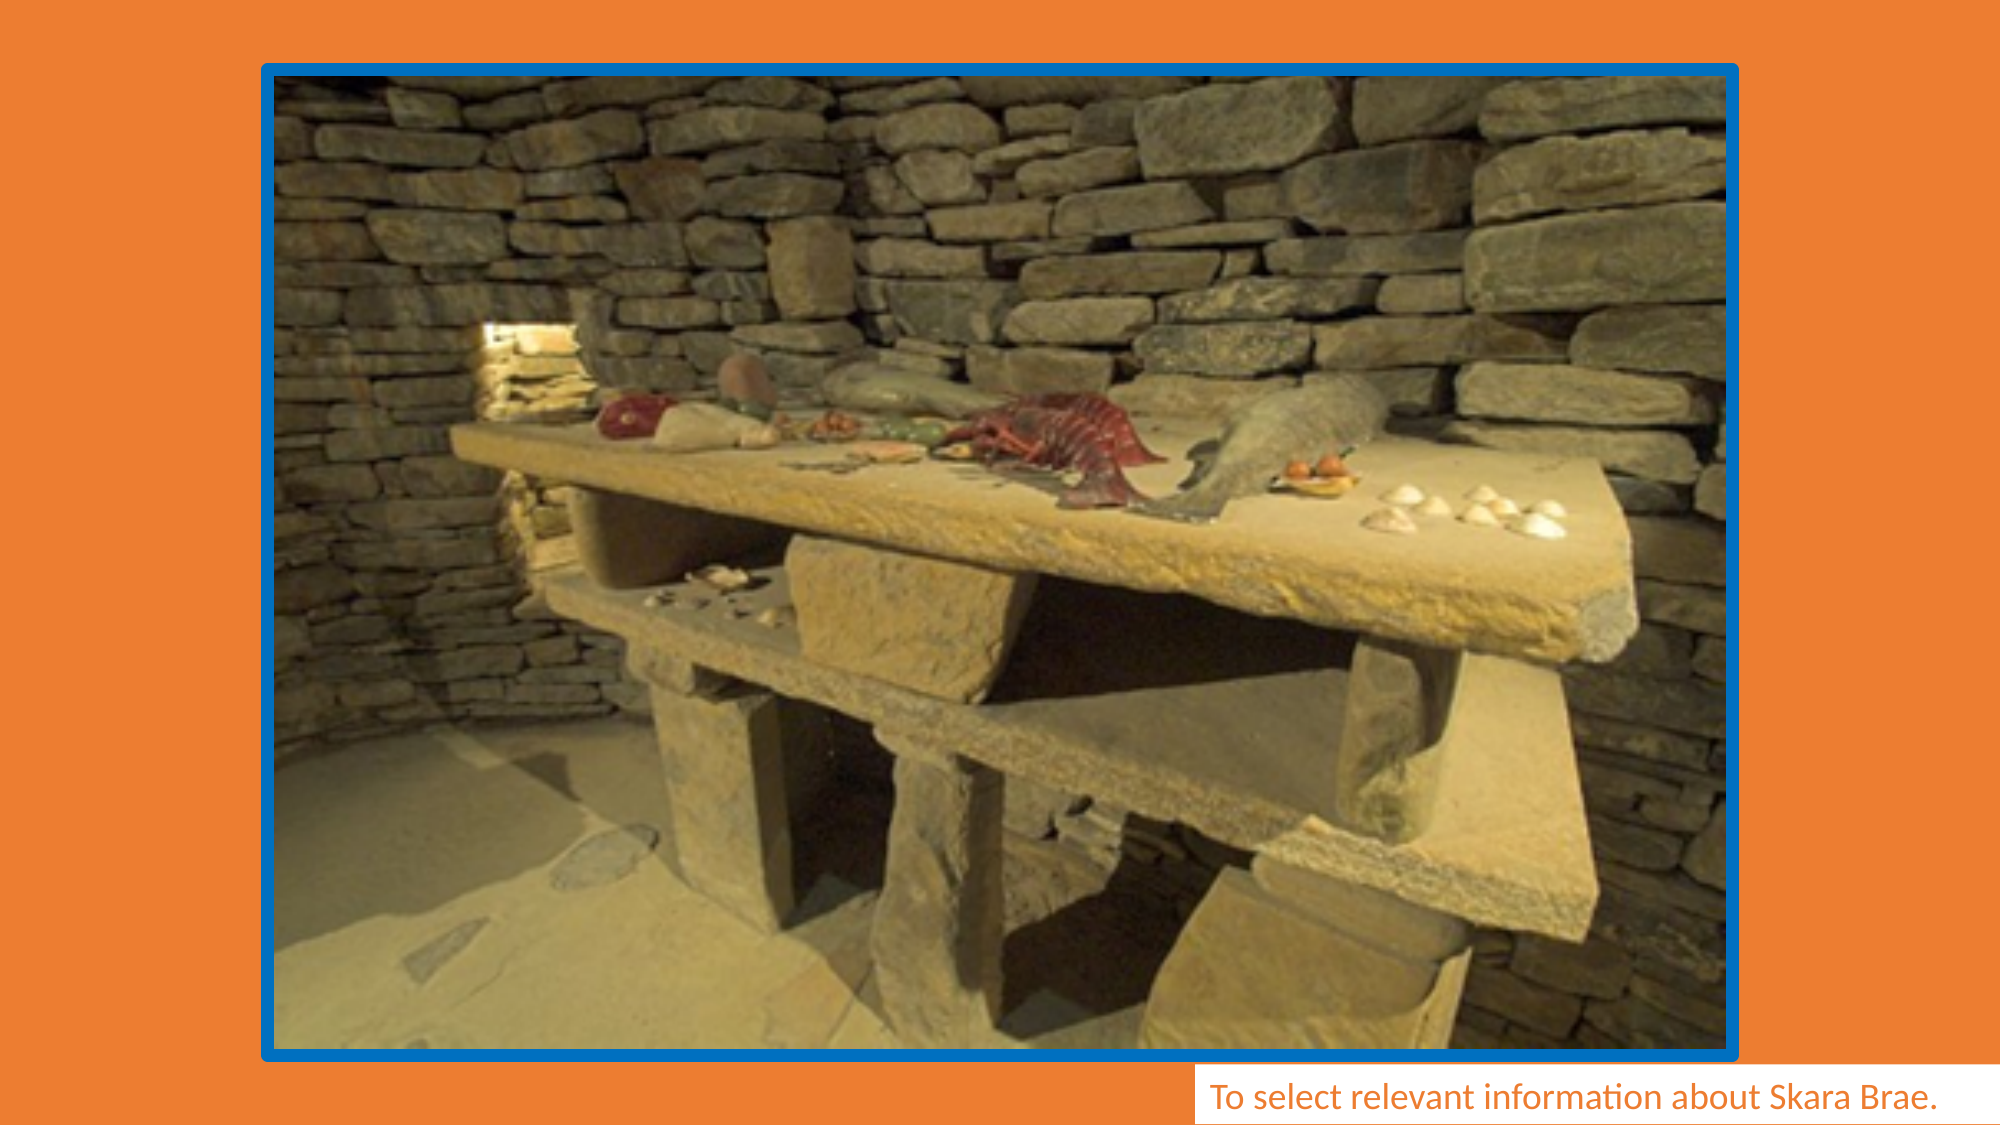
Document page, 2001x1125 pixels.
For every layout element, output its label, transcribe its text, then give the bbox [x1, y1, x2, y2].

picture [273, 75, 1726, 1050]
text_box To select relevant information about Skara Brae. [1195, 1064, 2000, 1125]
